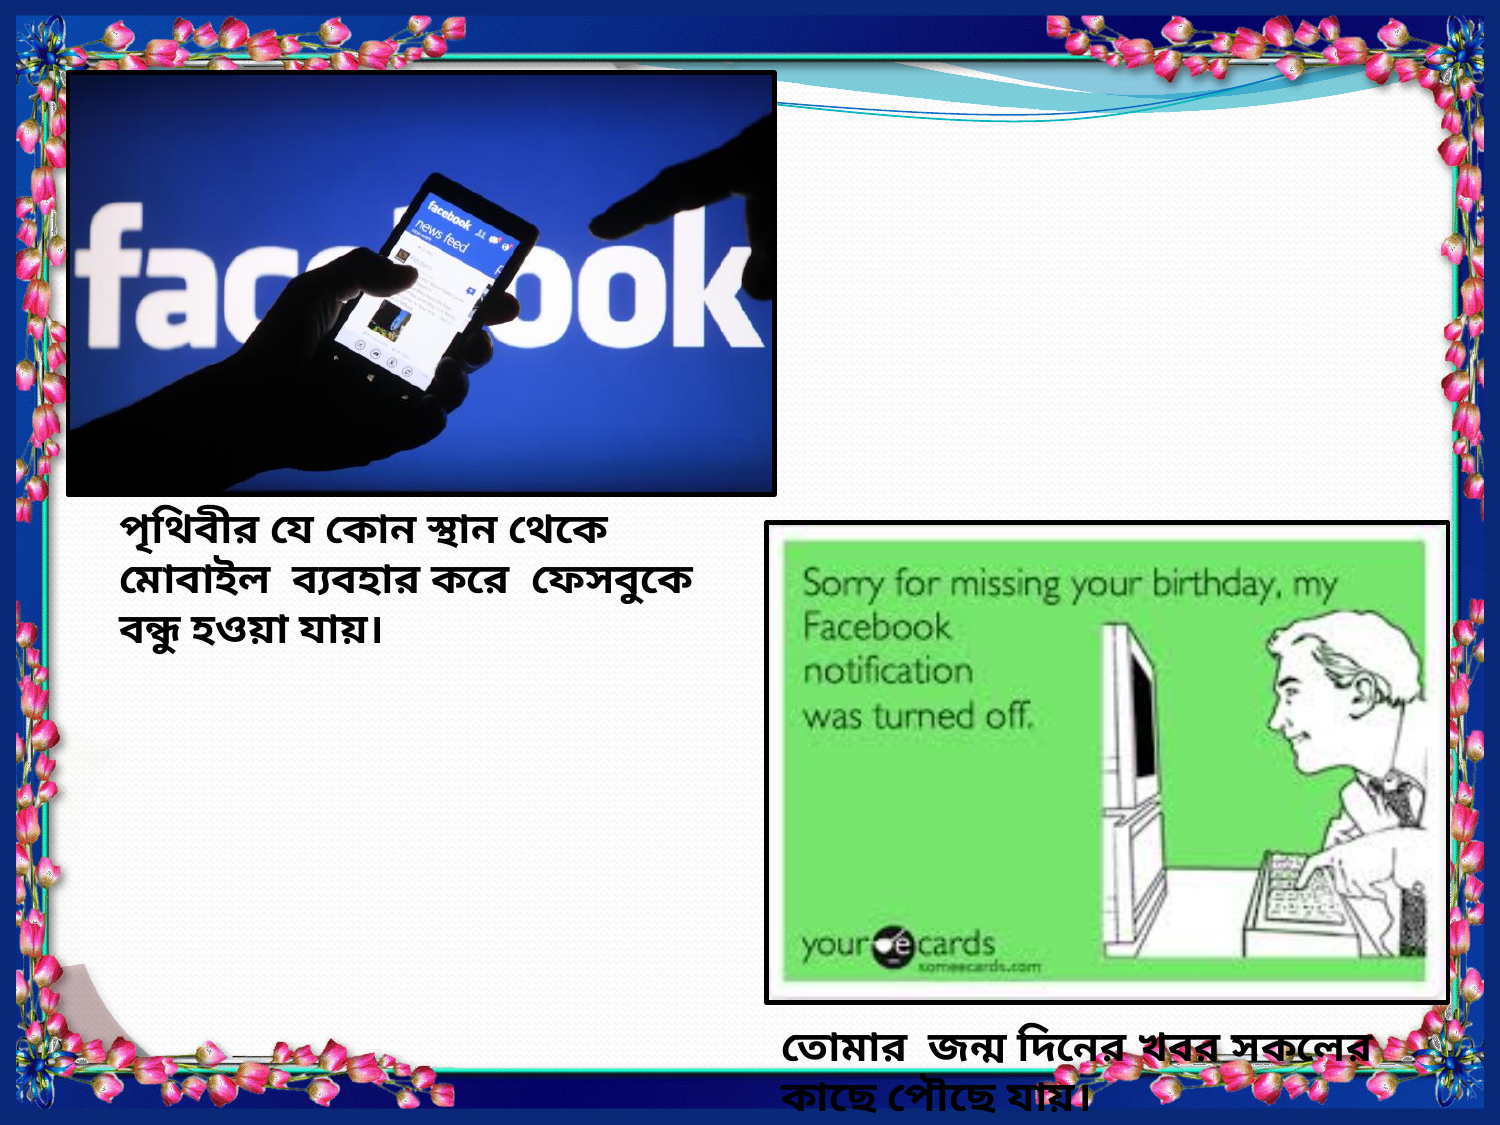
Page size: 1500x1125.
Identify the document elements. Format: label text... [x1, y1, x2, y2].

picture [768, 524, 1446, 1001]
picture [0, 0, 1500, 1125]
text_box তোমার জন্ম দিনের খবর সকলের কাছে পৌছে যায়। [766, 1012, 1475, 1125]
text_box পৃথিবীর যে কোন স্থান থেকে মোবাইল ব্যবহার করে ফেসবুকে বন্ধু হওয়া যায়। [104, 505, 738, 660]
